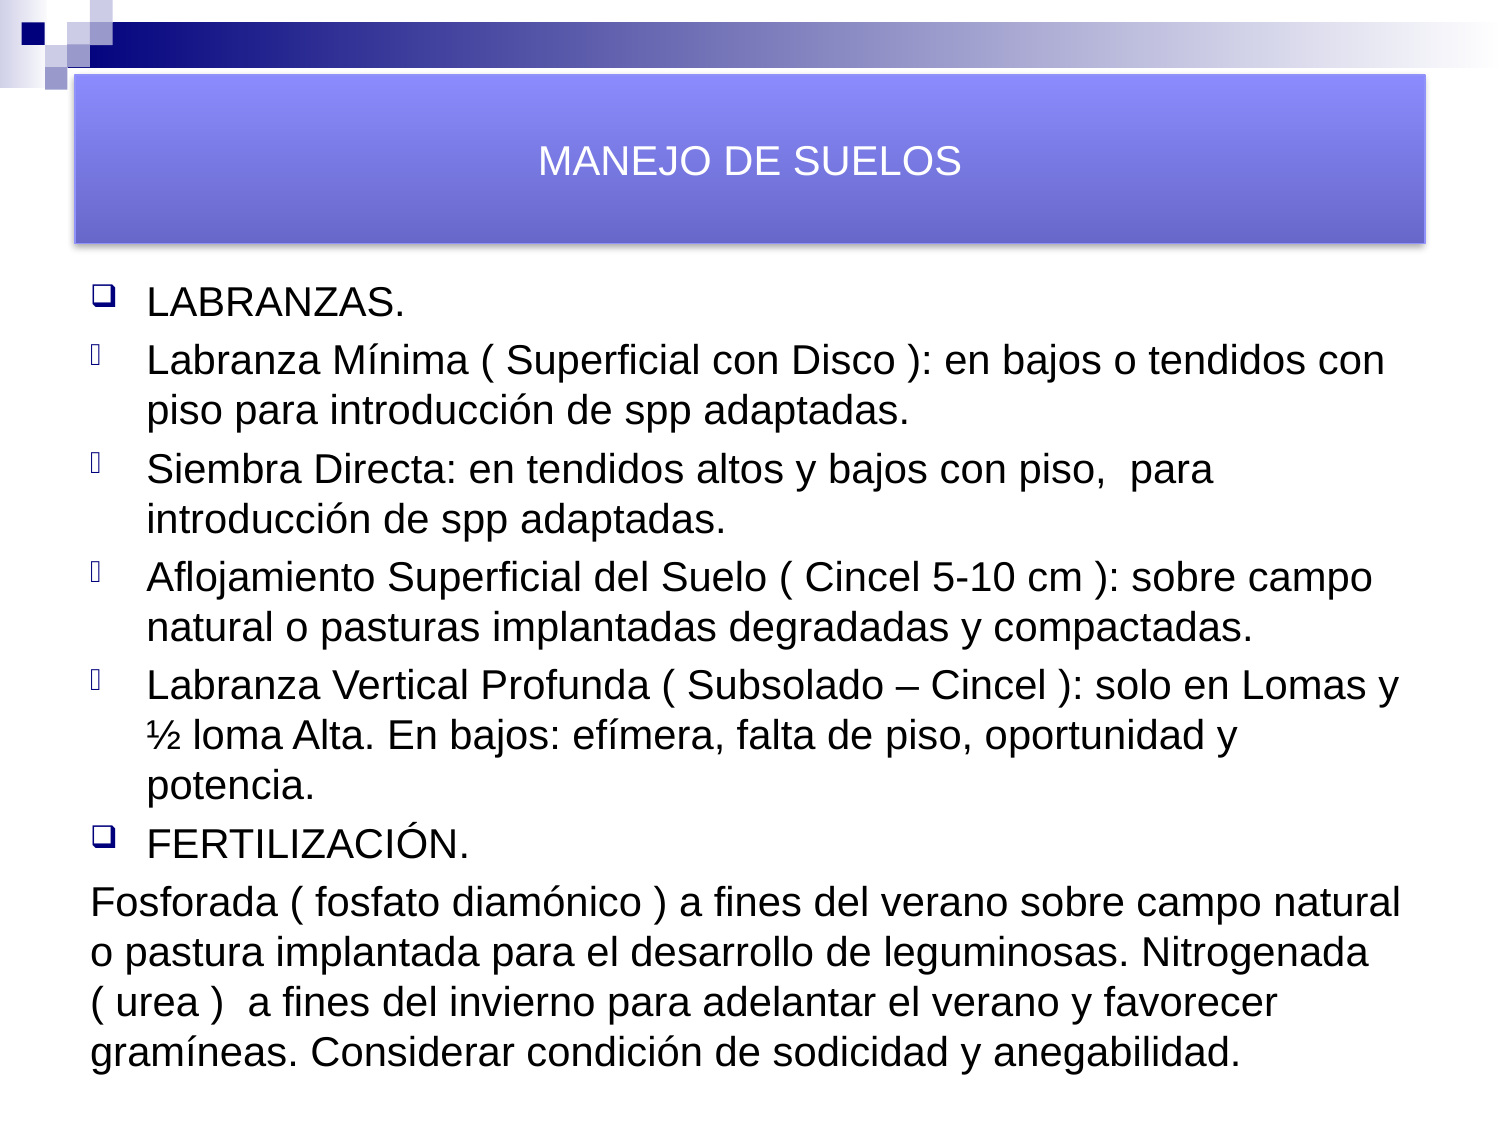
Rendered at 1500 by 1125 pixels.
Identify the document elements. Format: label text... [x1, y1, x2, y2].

list LABRANZAS. Labranza Mínima ( Superficial con Disco ): en bajos o tendidos con piso para introducción de spp adaptadas. Siembra Directa: en tendidos altos y bajos con piso, para introducción de spp adaptadas. Aflojamiento Superficial del Suelo ( Cincel 5-10 cm ): sobre campo natural o pasturas implantadas degradadas y compactadas. Labranza Vertical Profunda ( Subsolado – Cincel ): solo en Lomas y ½ loma Alta. En bajos: efímera, falta de piso, oportunidad y potencia. FERTILIZACIÓN. Fosforada ( fosfato diamónico ) a fines del verano sobre campo natural o pastura implantada para el desarrollo de leguminosas. Nitrogenada ( urea ) a fines del invierno para adelantar el verano y favorecer gramíneas. Considerar condición de sodicidad y anegabilidad. [75, 267, 1425, 1106]
title MANEJO DE SUELOS [74, 74, 1426, 244]
